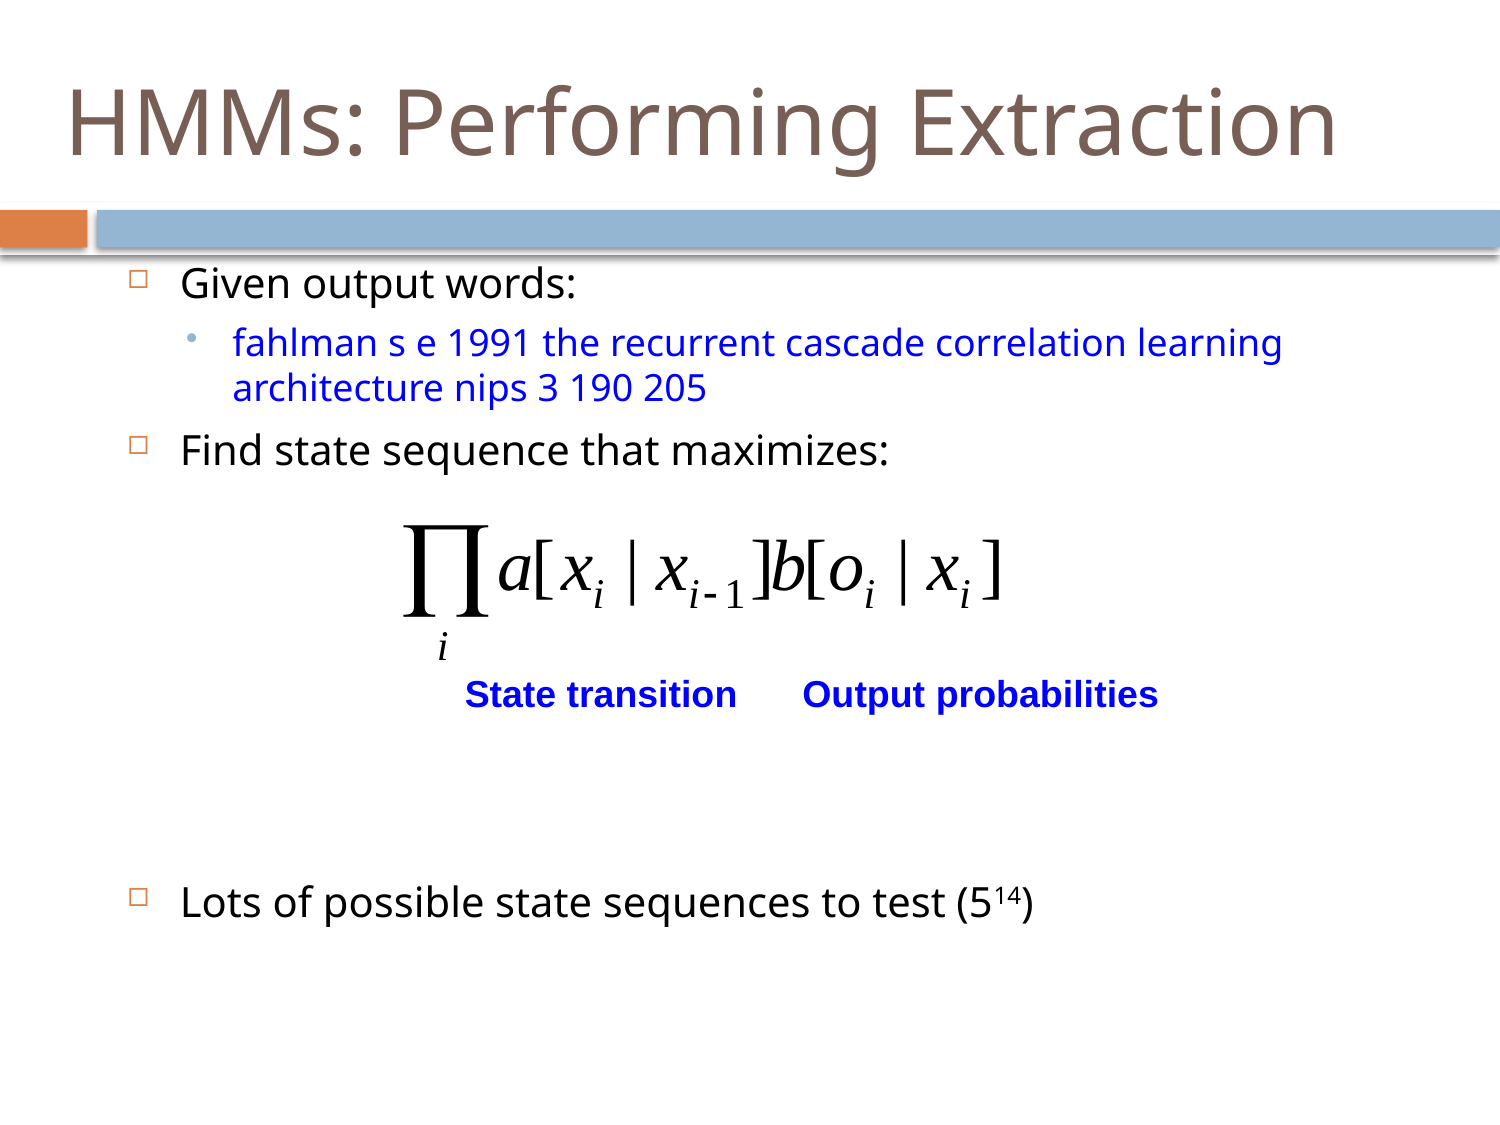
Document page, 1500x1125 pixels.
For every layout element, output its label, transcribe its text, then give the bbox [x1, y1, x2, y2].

text_box Output probabilities [787, 662, 1175, 723]
title HMMs: Performing Extraction [50, 24, 1450, 213]
text_box State transition [449, 684, 787, 723]
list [389, 511, 1013, 676]
list Given output words: fahlman s e 1991 the recurrent cascade correlation learning architecture nips 3 190 205 Find state sequence that maximizes: Lots of possible state sequences to test (514) [112, 249, 1400, 1000]
